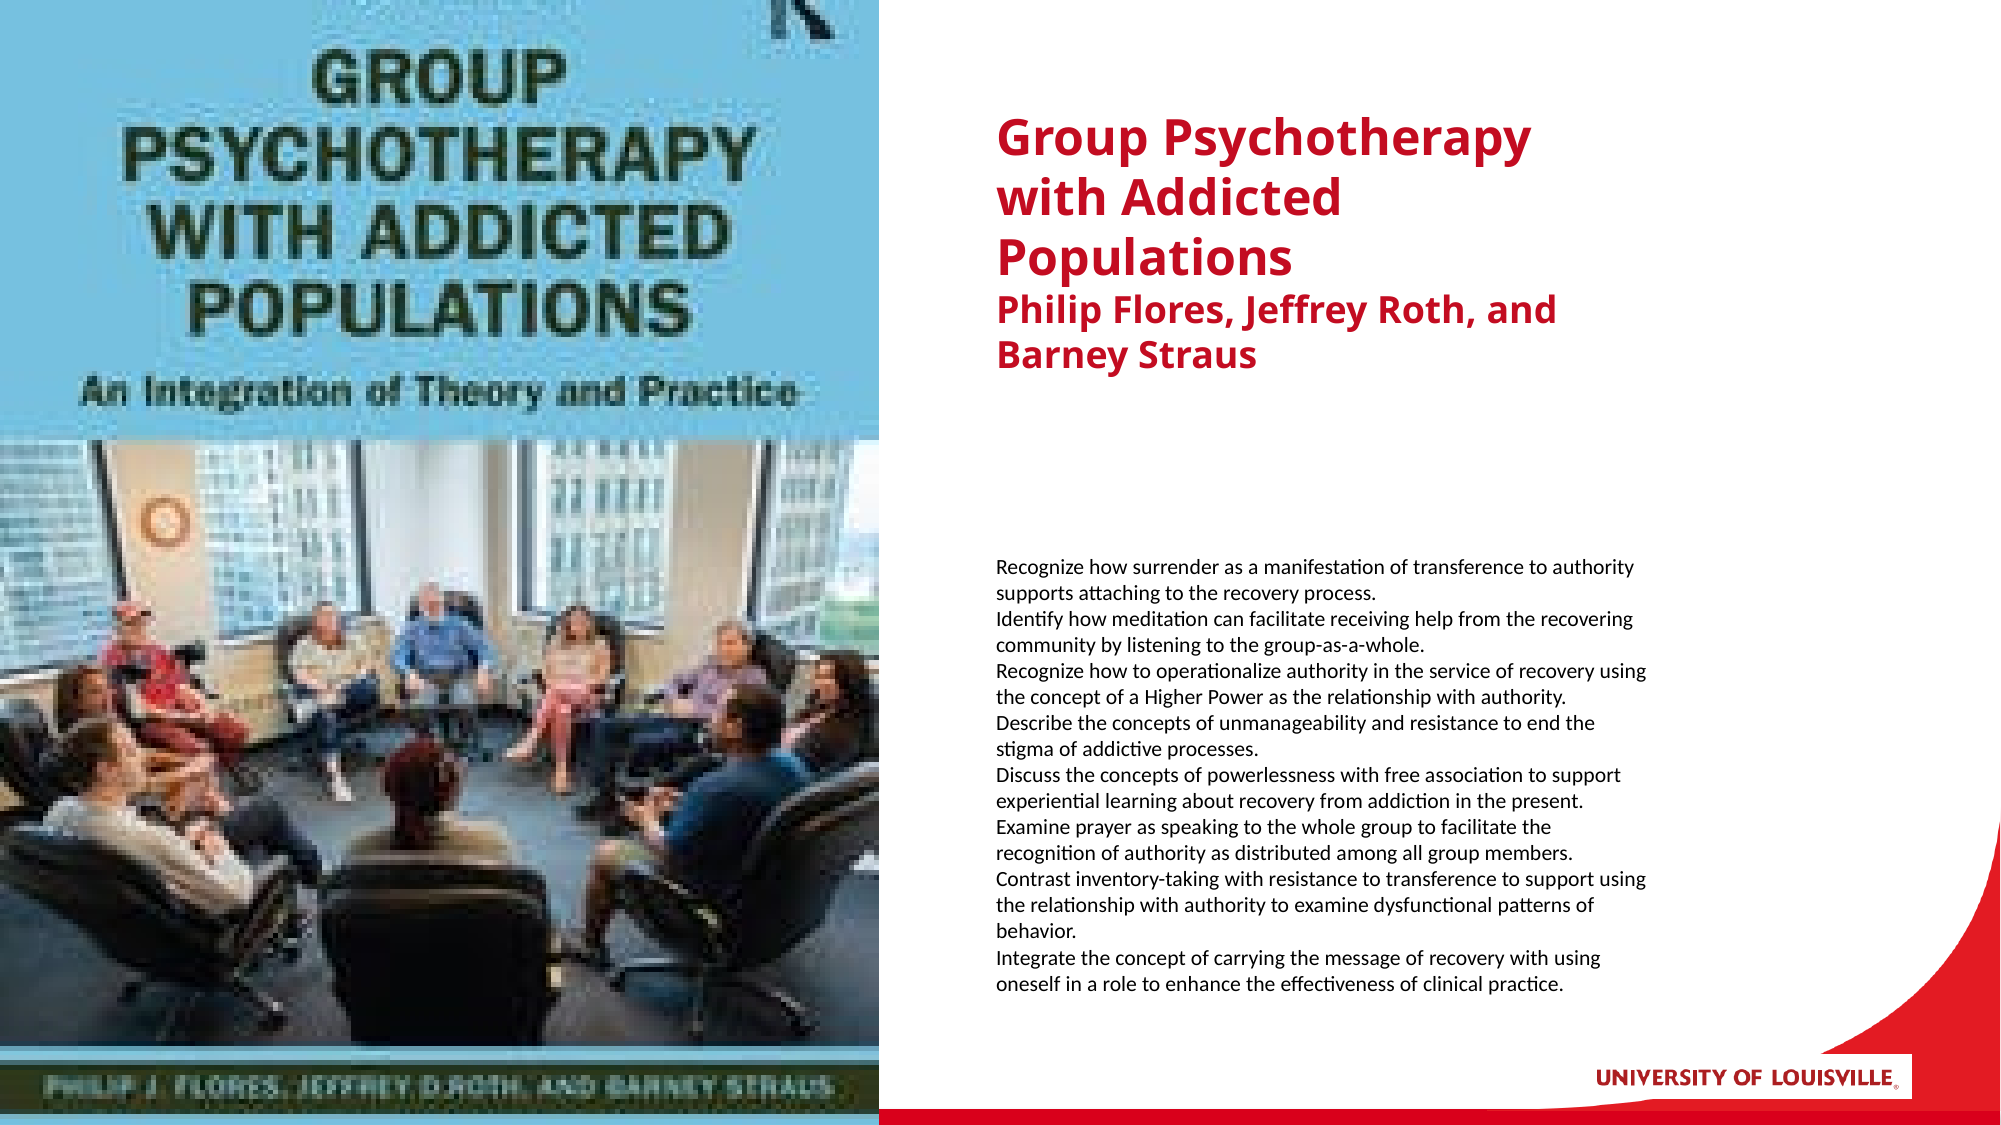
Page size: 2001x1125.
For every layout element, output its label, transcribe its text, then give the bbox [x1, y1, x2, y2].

list Recognize how surrender as a manifestation of transference to authority supports attaching to the recovery process. Identify how meditation can facilitate receiving help from the recovering community by listening to the group-as-a-whole. Recognize how to operationalize authority in the service of recovery using the concept of a Higher Power as the relationship with authority. Describe the concepts of unmanageability and resistance to end the stigma of addictive processes. Discuss the concepts of powerlessness with free association to support experiential learning about recovery from addiction in the present. Examine prayer as speaking to the whole group to facilitate the recognition of authority as distributed among all group members. Contrast inventory-taking with resistance to transference to support using the relationship with authority to examine dysfunctional patterns of behavior. Integrate the concept of carrying the message of recovery with using oneself in a role to enhance the effectiveness of clinical practice. [981, 545, 1663, 1014]
title Group Psychotherapy with Addicted Populations Philip Flores, Jeffrey Roth, and Barney Straus [981, 99, 1644, 384]
picture [0, 0, 880, 1125]
picture [1487, 752, 2001, 1111]
